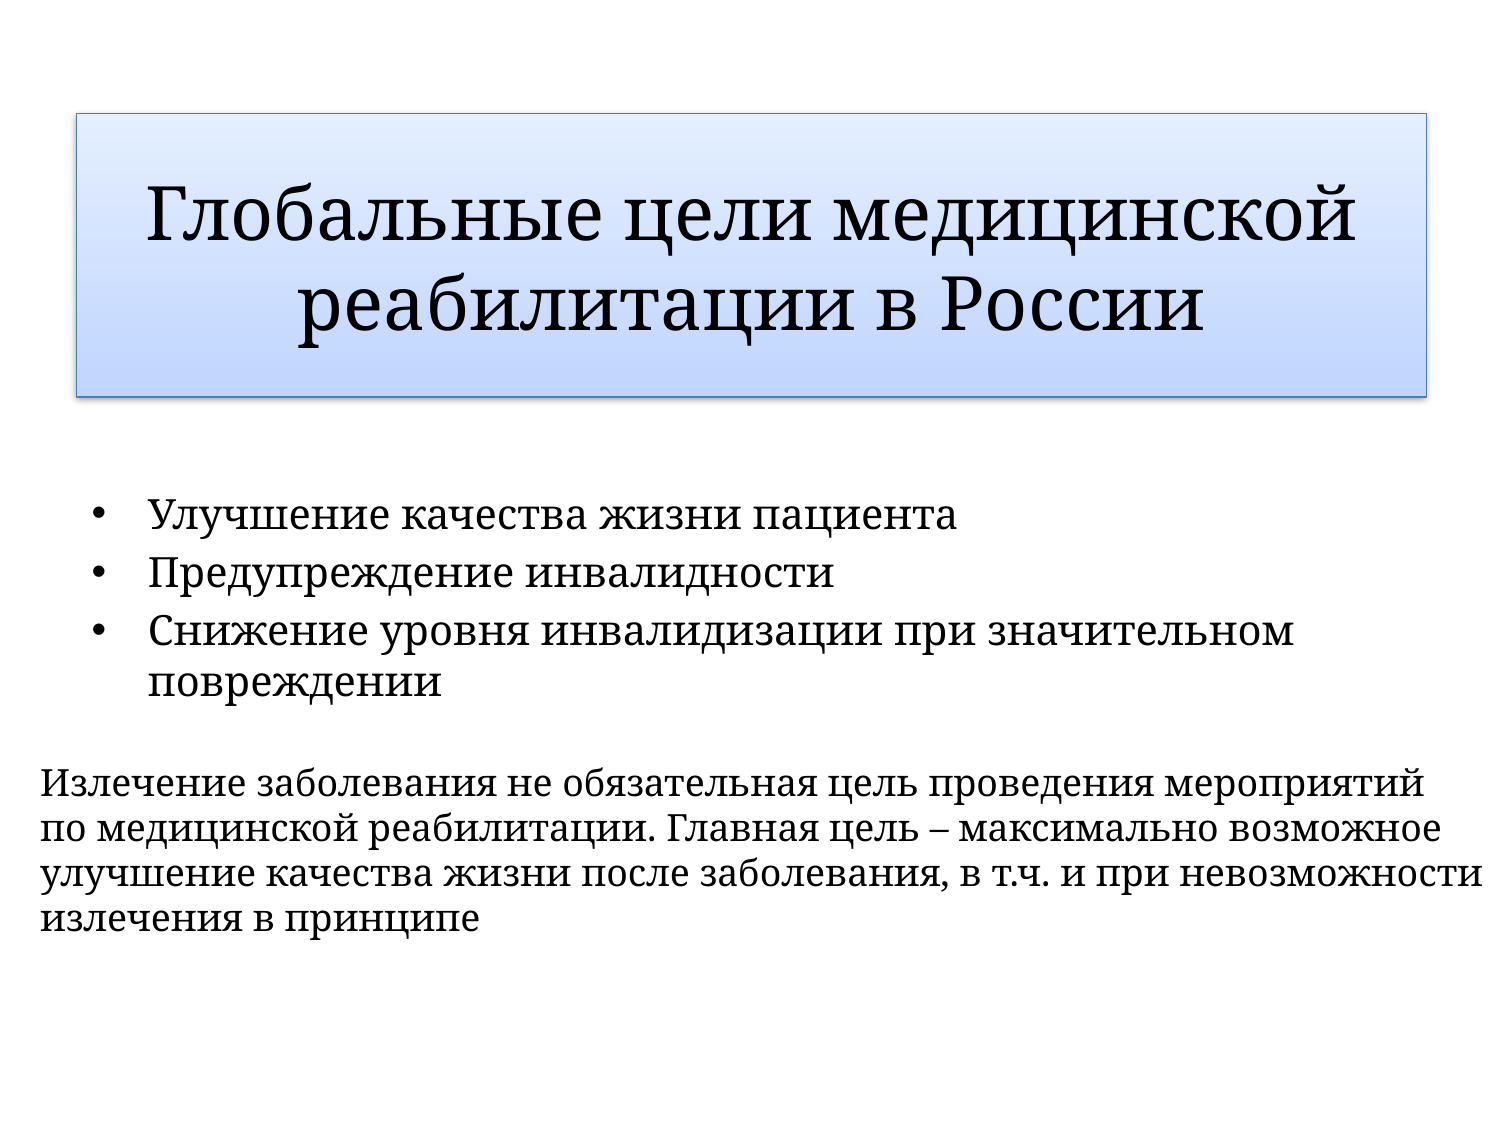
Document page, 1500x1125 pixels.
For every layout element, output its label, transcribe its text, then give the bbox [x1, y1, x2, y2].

list Улучшение качества жизни пациента Предупреждение инвалидности Снижение уровня инвалидизации при значительном повреждении [76, 479, 1427, 751]
title Глобальные цели медицинской реабилитации в России [76, 113, 1427, 398]
text_box Излечение заболевания не обязательная цель проведения мероприятий по медицинской реабилитации. Главная цель – максимально возможное улучшение качества жизни после заболевания, в т.ч. и при невозможности излечения в принципе [25, 751, 1499, 947]
